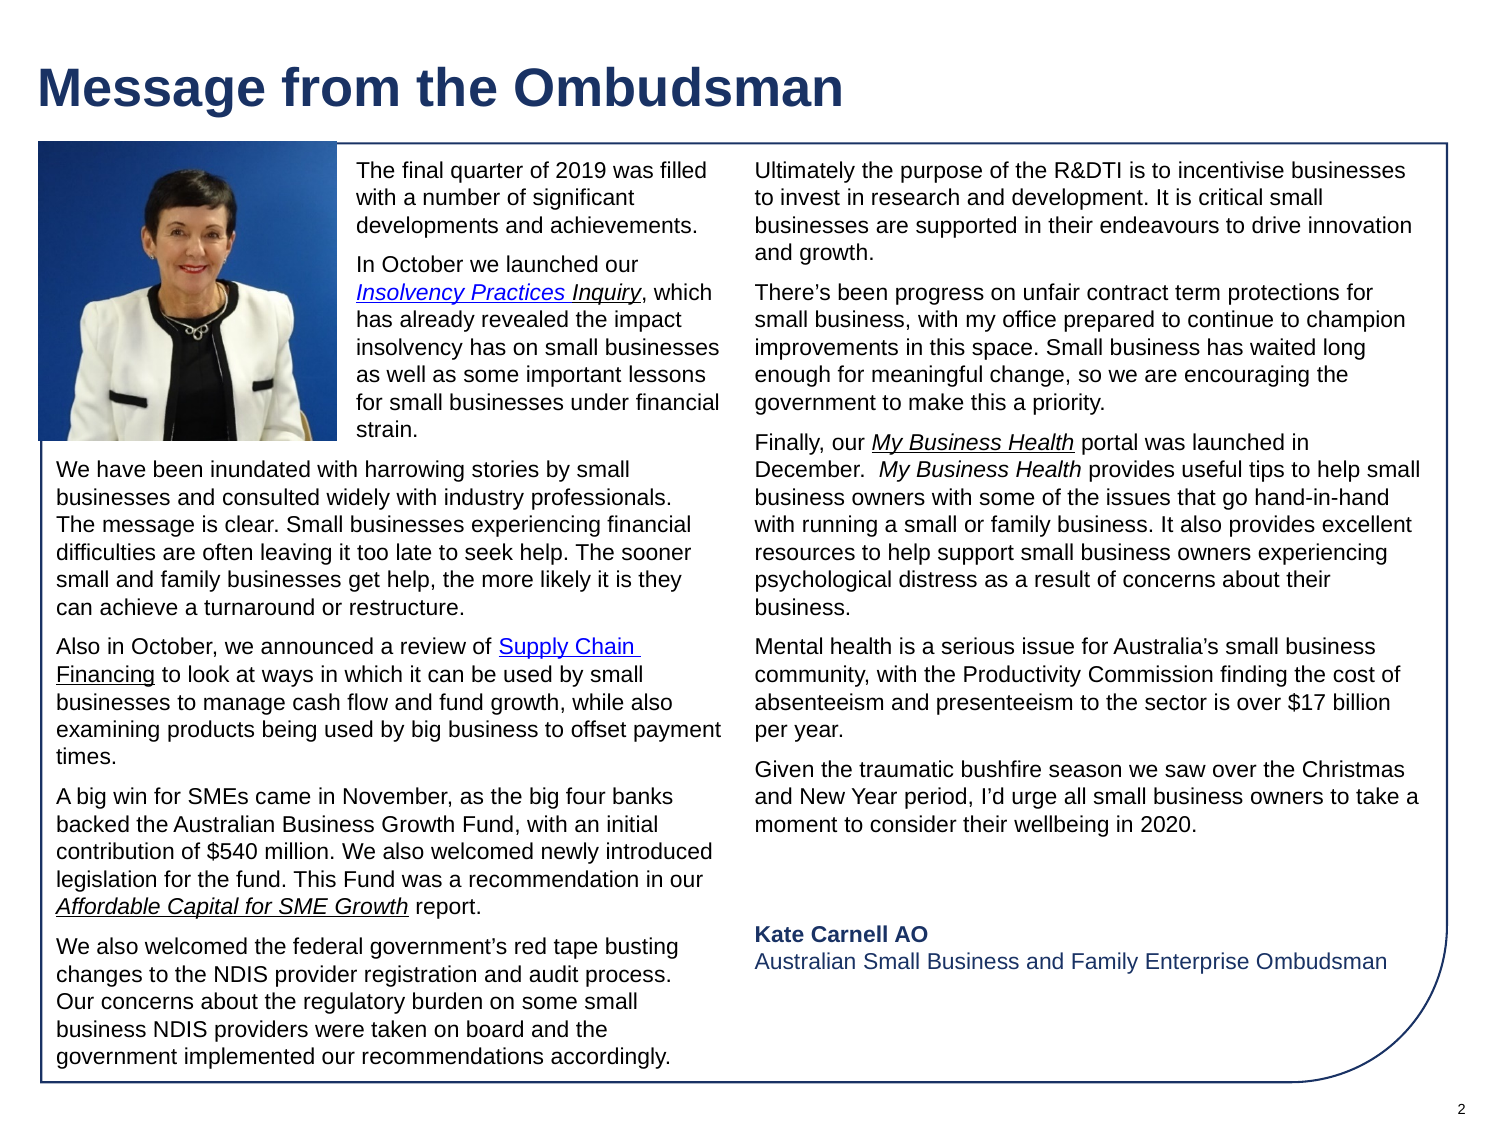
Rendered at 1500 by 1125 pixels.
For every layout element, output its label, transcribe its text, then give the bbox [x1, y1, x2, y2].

picture [38, 141, 337, 441]
text_box The final quarter of 2019 was filled with a number of significant developments and achievements. In October we launched our Insolvency Practices Inquiry, which has already revealed the impact insolvency has on small businesses as well as some important lessons for small businesses under financial strain. We have been inundated with harrowing stories by small businesses and consulted widely with industry professionals. The message is clear. Small businesses experiencing financial difficulties are often leaving it too late to seek help. The sooner small and family businesses get help, the more likely it is they can achieve a turnaround or restructure. Also in October, we announced a review of Supply Chain Financing to look at ways in which it can be used by small businesses to manage cash flow and fund growth, while also examining products being used by big business to offset payment times. A big win for SMEs came in November, as the big four banks backed the Australian Business Growth Fund, with an initial contribution of $540 million. We also welcomed newly introduced legislation for the fund. This Fund was a recommendation in our Affordable Capital for SME Growth report. We also welcomed the federal government’s red tape busting changes to the NDIS provider registration and audit process. Our concerns about the regulatory burden on some small business NDIS providers were taken on board and the government implemented our recommendations accordingly. We delivered our R&D Tax Incentive review, recommending sweeping changes to the administration of the program. Ultimately the purpose of the R&DTI is to incentivise businesses to invest in research and development. It is critical small businesses are supported in their endeavours to drive innovation and growth. There’s been progress on unfair contract term protections for small business, with my office prepared to continue to champion improvements in this space. Small business has waited long enough for meaningful change, so we are encouraging the government to make this a priority. Finally, our My Business Health portal was launched in December. My Business Health provides useful tips to help small business owners with some of the issues that go hand-in-hand with running a small or family business. It also provides excellent resources to help support small business owners experiencing psychological distress as a result of concerns about their business. Mental health is a serious issue for Australia’s small business community, with the Productivity Commission finding the cost of absenteeism and presenteeism to the sector is over $17 billion per year. Given the traumatic bushfire season we saw over the Christmas and New Year period, I’d urge all small business owners to take a moment to consider their wellbeing in 2020. Kate Carnell AO Australian Small Business and Family Enterprise Ombudsman [41, 147, 1439, 1125]
text_box 2 [1439, 1092, 1500, 1125]
text_box [49, 62, 712, 147]
text_box Message from the Ombudsman [22, 44, 874, 125]
text_box [712, 142, 1449, 979]
